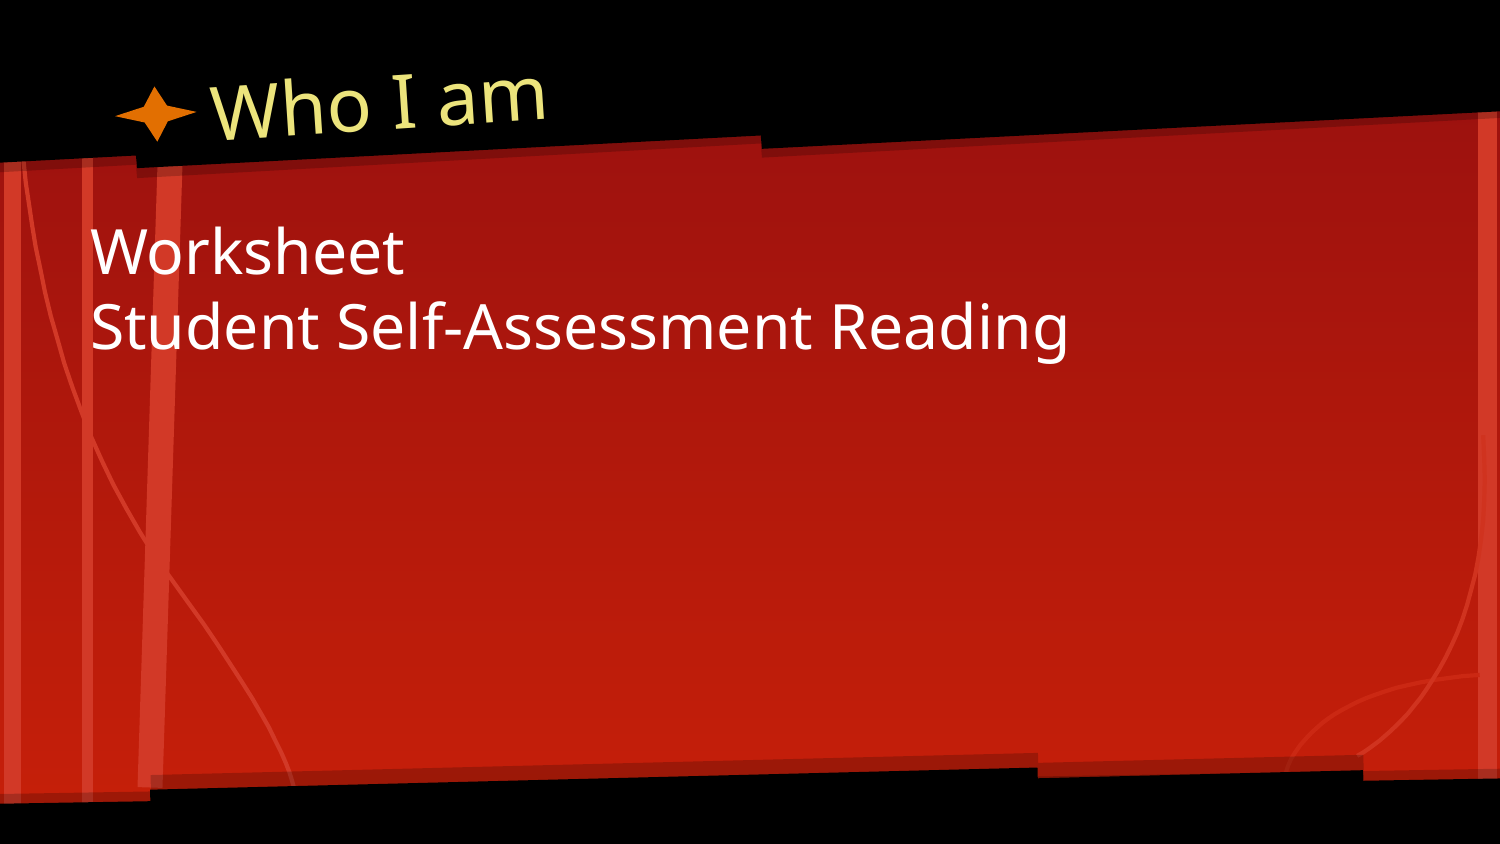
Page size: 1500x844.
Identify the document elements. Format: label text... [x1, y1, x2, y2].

list Worksheet Student Self-Assessment Reading [75, 196, 1425, 754]
title Who I am [191, 0, 1500, 183]
